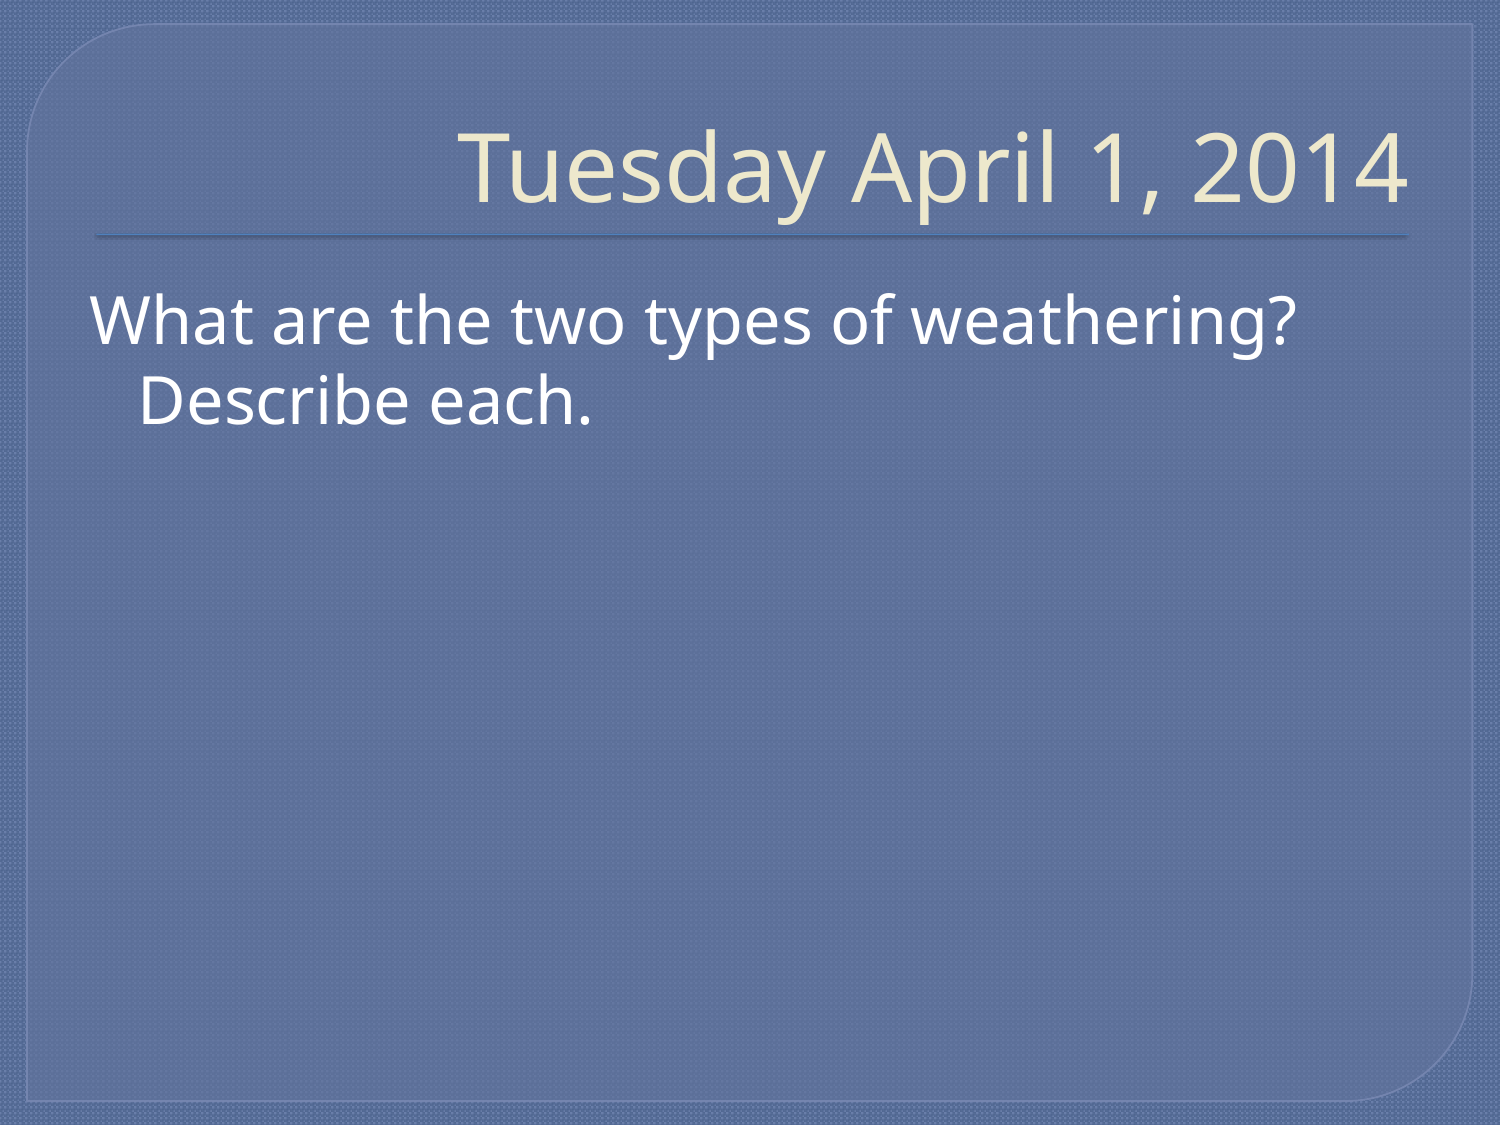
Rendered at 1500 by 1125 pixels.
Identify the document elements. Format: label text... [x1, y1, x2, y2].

title Tuesday April 1, 2014 [75, 41, 1425, 230]
list What are the two types of weathering? Describe each. [75, 270, 1425, 1013]
